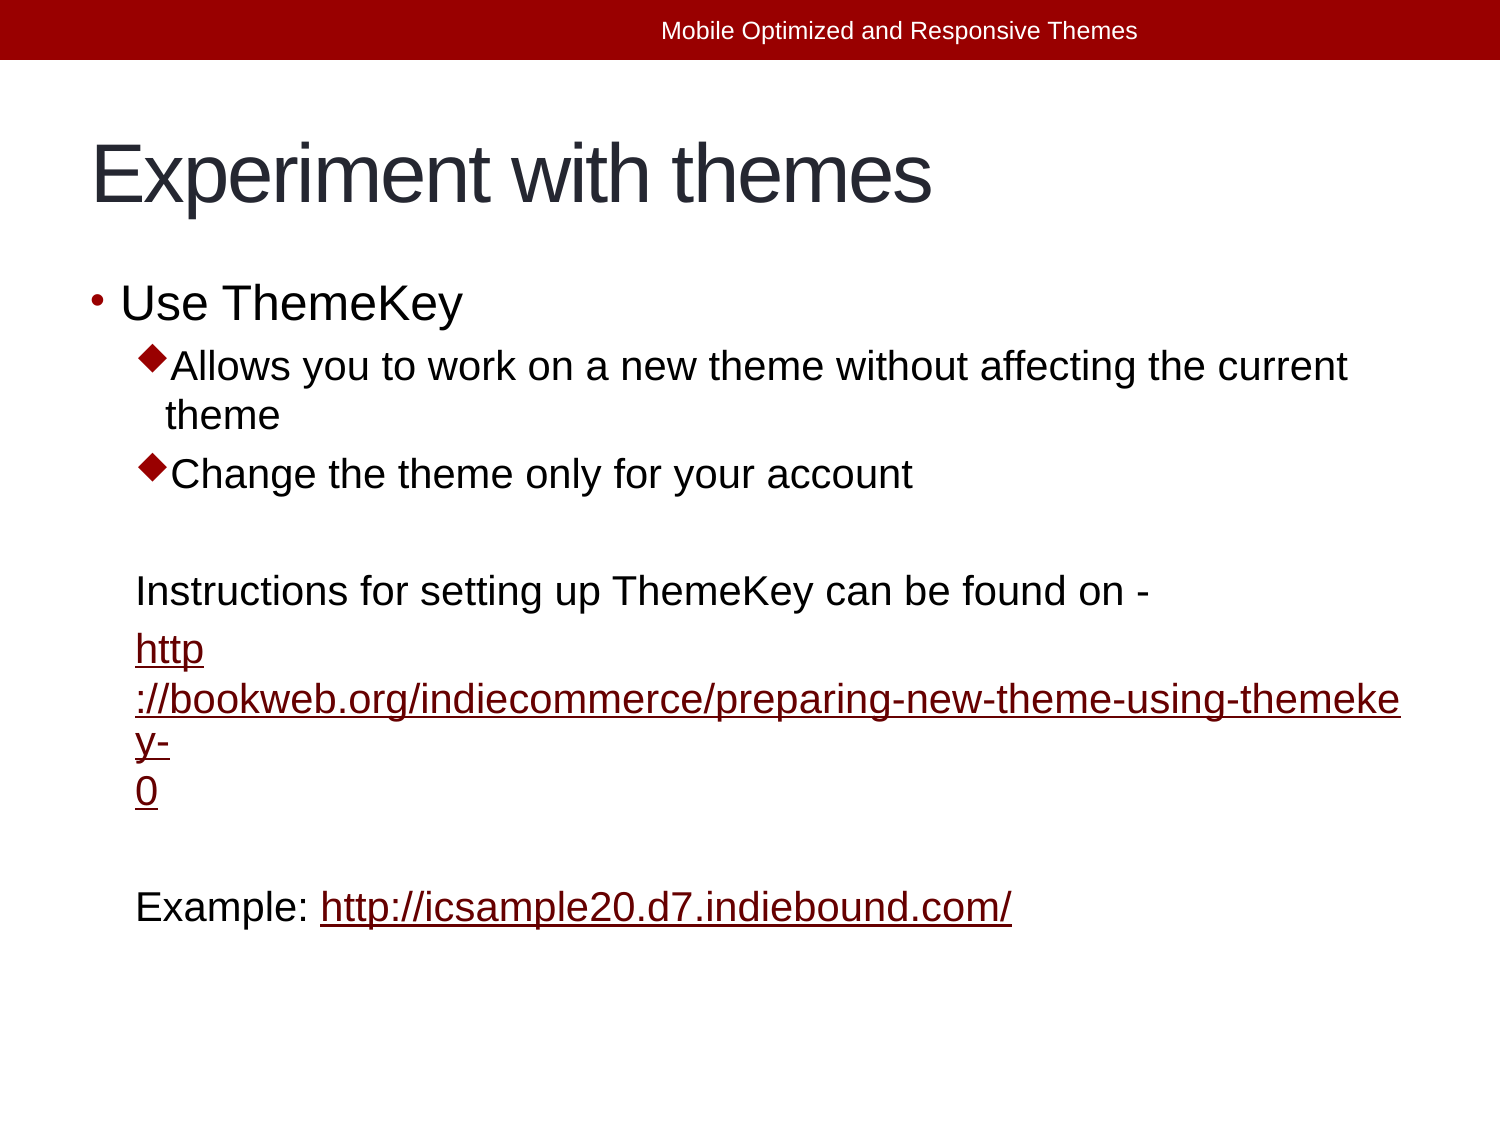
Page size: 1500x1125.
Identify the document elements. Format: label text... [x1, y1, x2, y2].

title Experiment with themes [75, 87, 1425, 250]
list Use ThemeKey Allows you to work on a new theme without affecting the current theme Change the theme only for your account Instructions for setting up ThemeKey can be found on - http://bookweb.org/indiecommerce/preparing-new-theme-using-themekey-0 Example: http://icsample20.d7.indiebound.com/ [75, 262, 1425, 1063]
footer Mobile Optimized and Responsive Themes [562, 3, 1238, 57]
